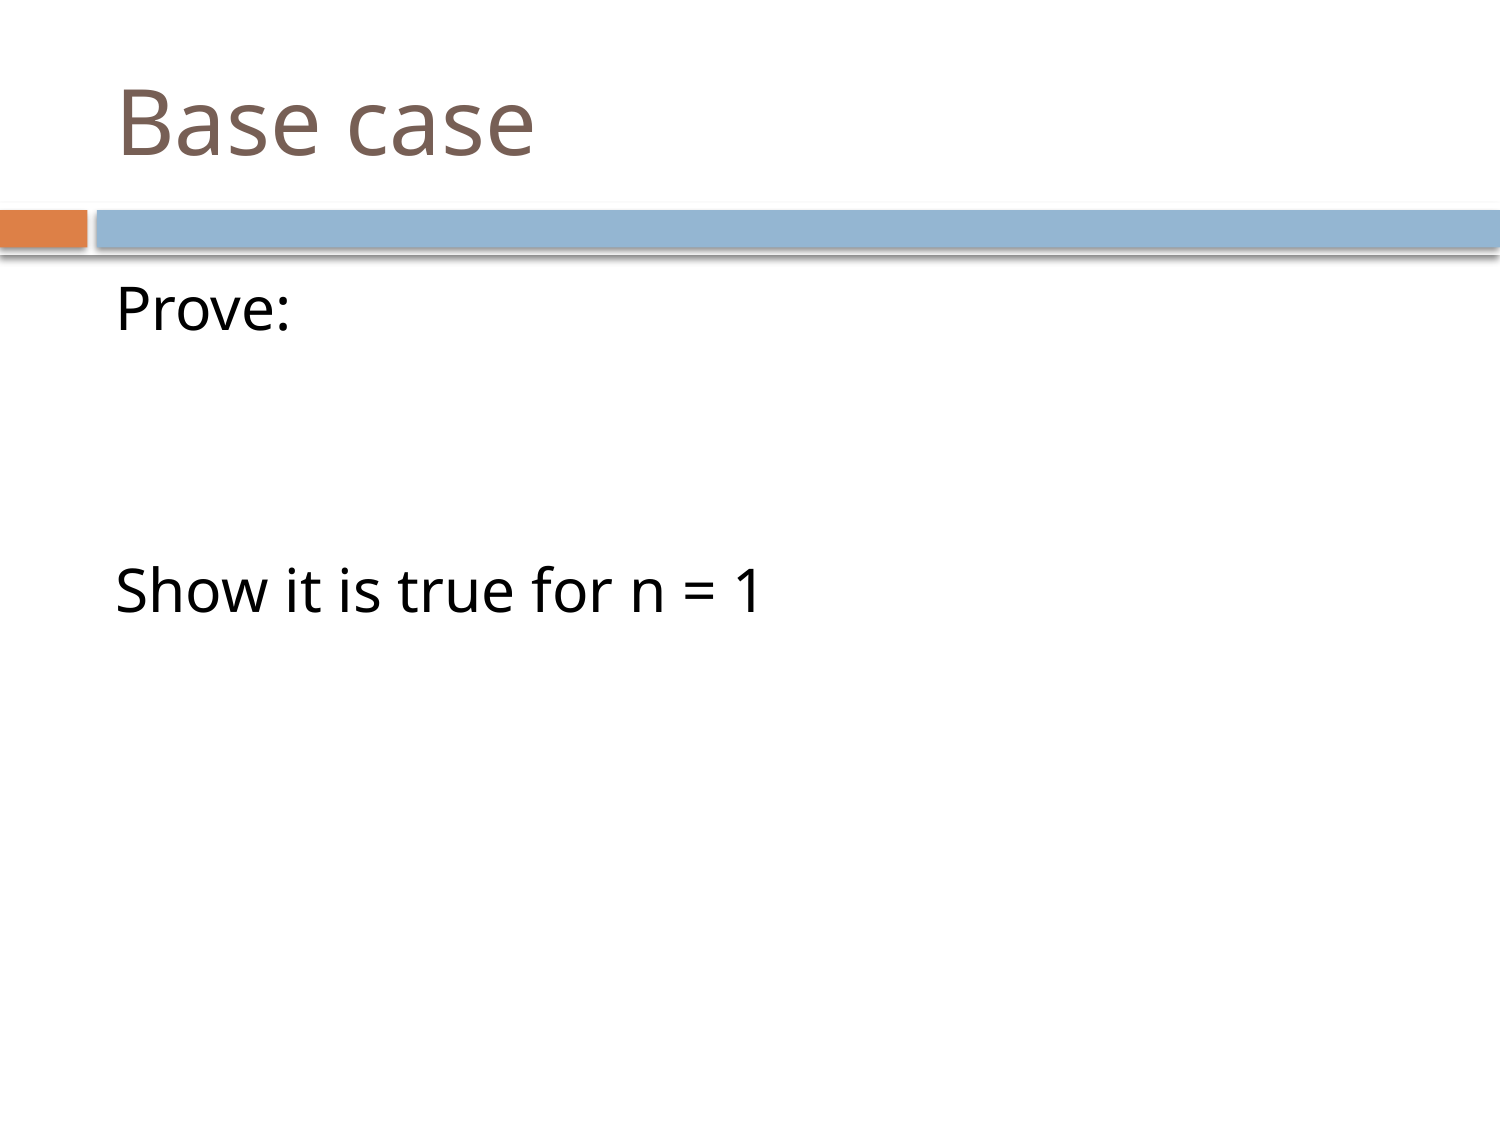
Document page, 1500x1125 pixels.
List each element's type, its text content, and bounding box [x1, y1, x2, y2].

title Base case [100, 37, 1438, 200]
